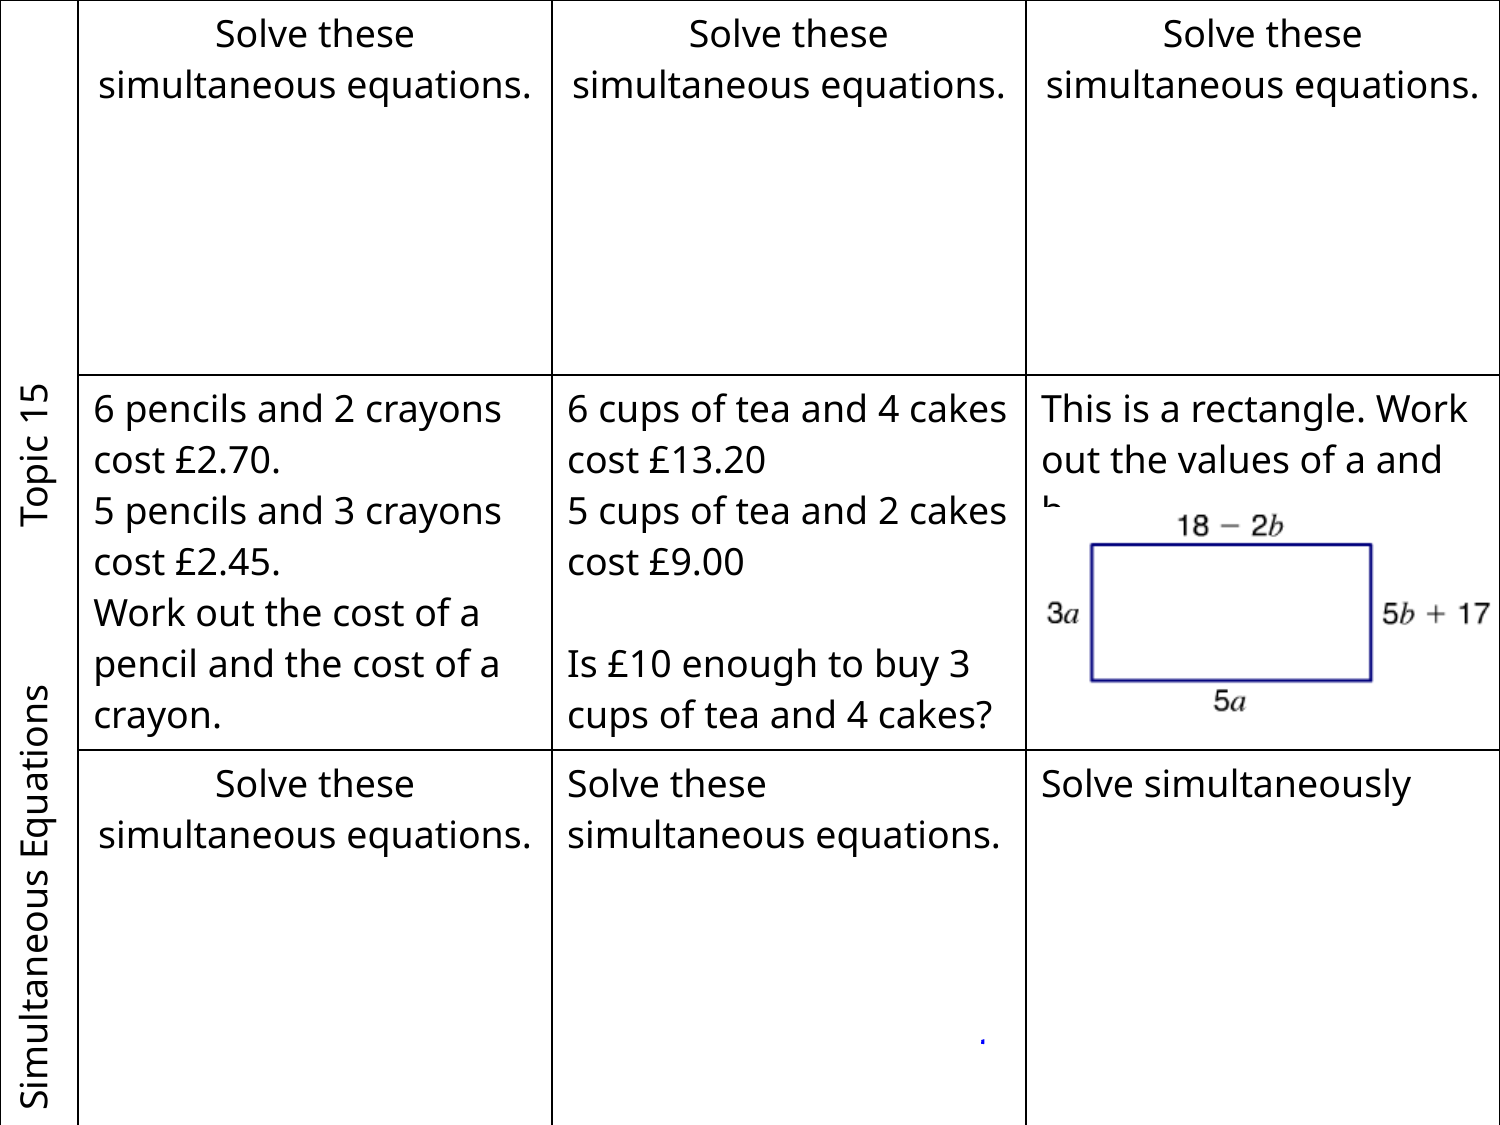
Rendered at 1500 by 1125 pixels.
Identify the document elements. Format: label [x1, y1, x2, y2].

picture [1031, 507, 1498, 723]
